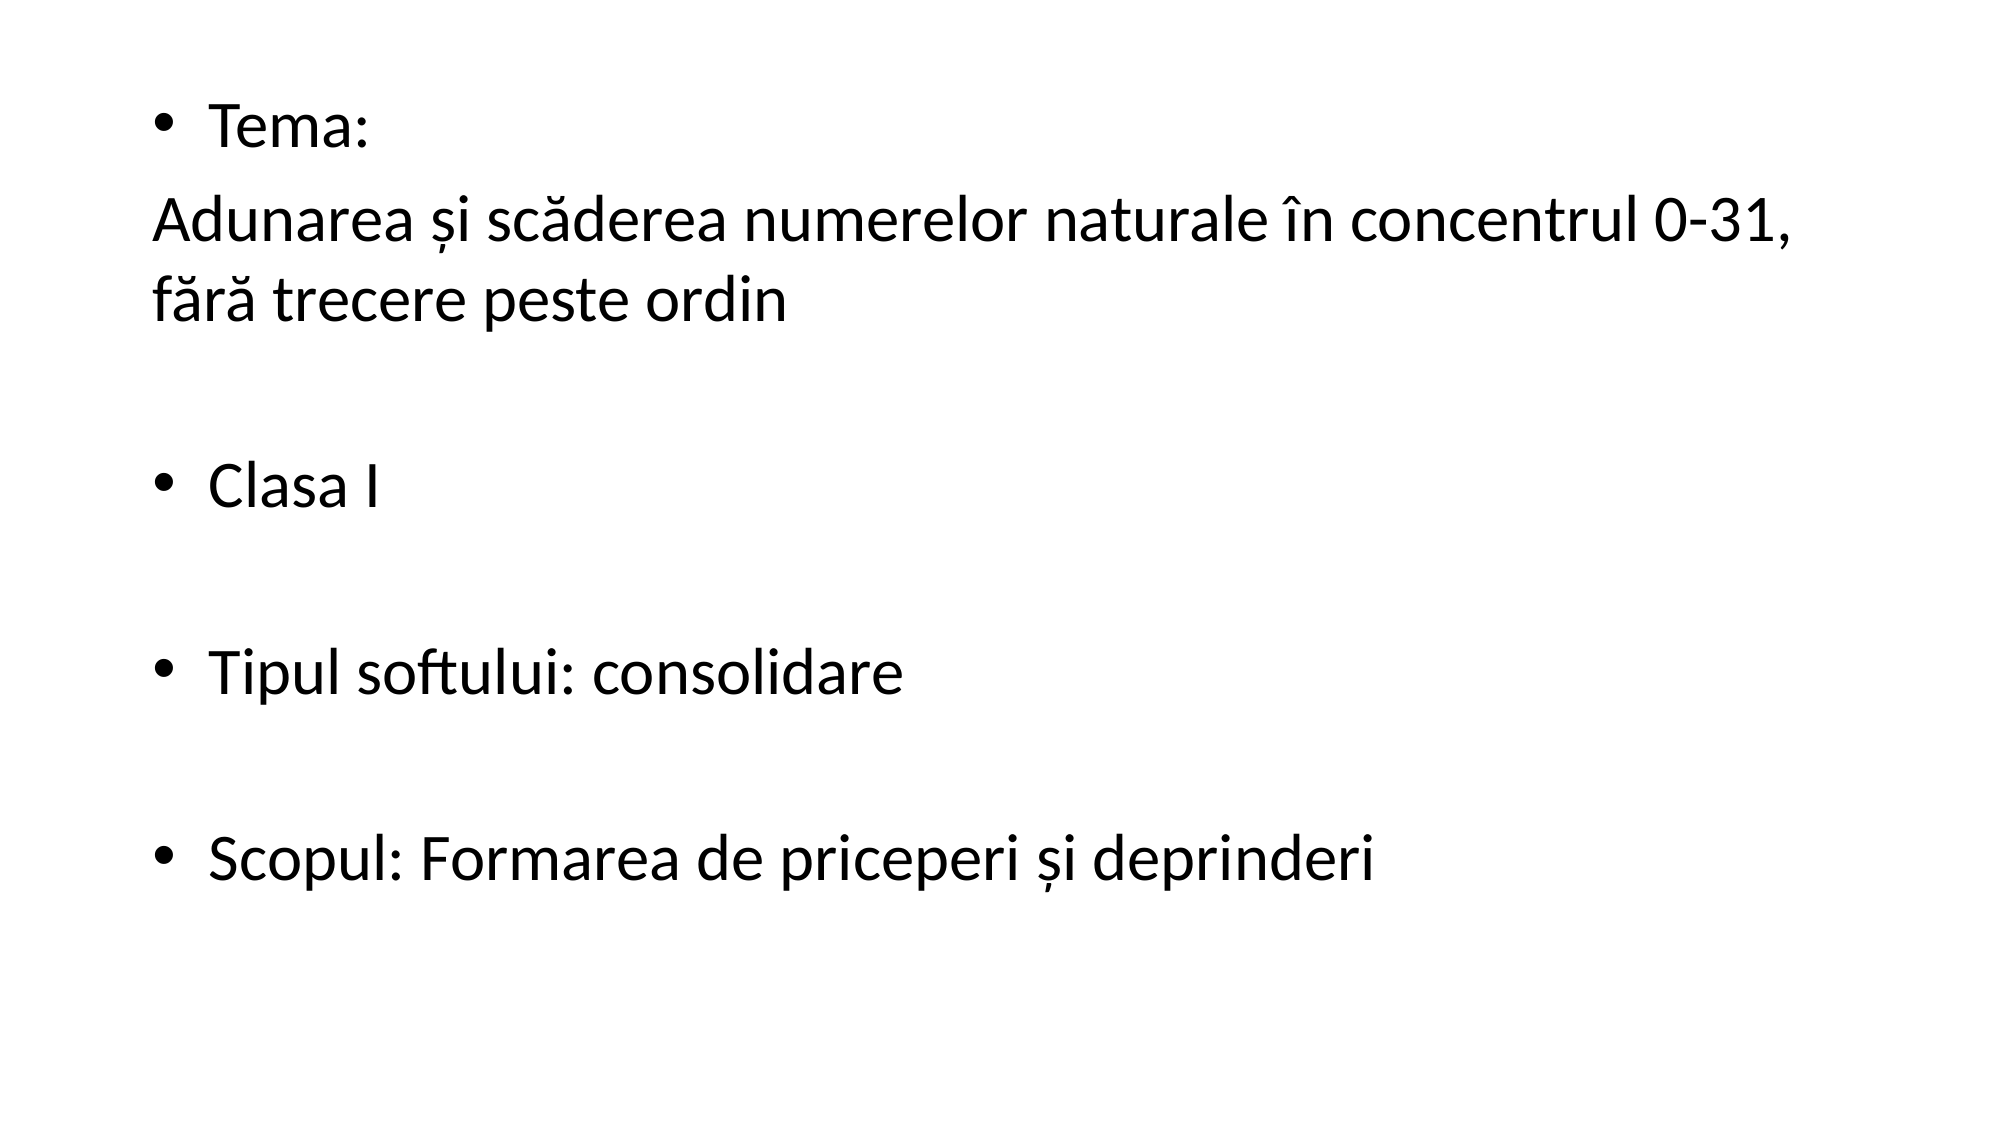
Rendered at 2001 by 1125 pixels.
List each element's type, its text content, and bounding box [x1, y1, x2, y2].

list Tema: Adunarea și scăderea numerelor naturale în concentrul 0-31, fără trecere peste ordin Clasa I Tipul softului: consolidare Scopul: Formarea de priceperi și deprinderi [137, 73, 1863, 1014]
